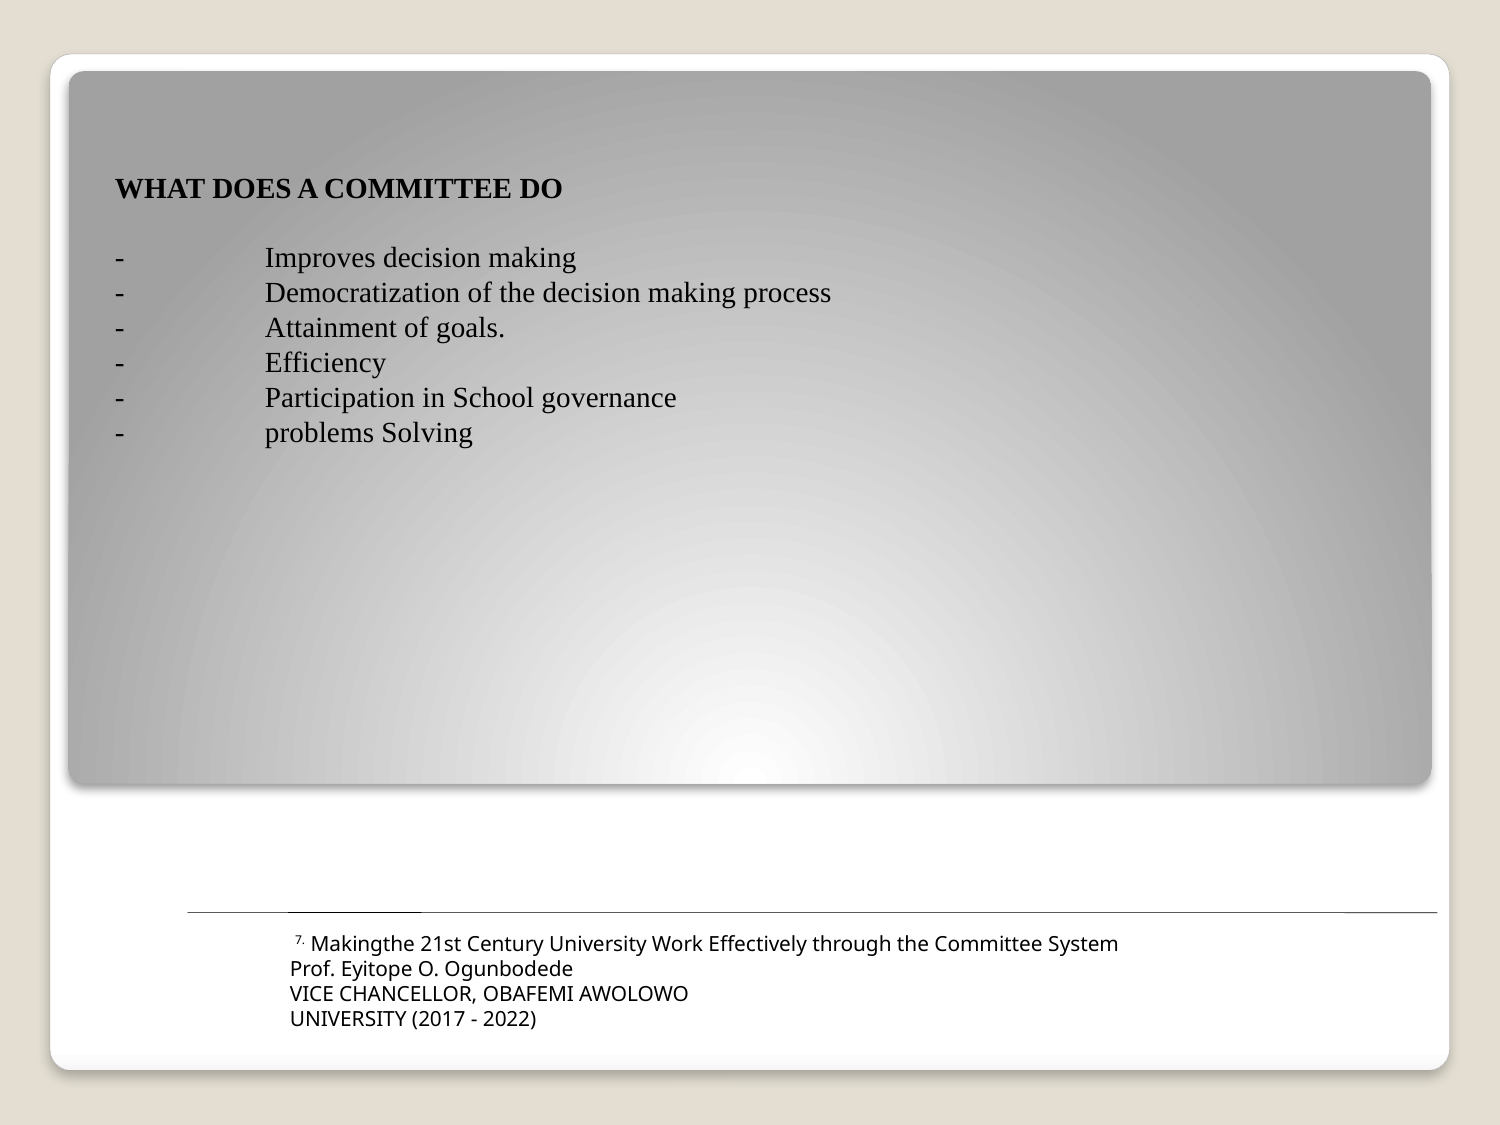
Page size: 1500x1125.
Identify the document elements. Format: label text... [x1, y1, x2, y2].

footer 7. Makingthe 21st Century University Work Effectively through the Committee System Prof. Eyitope O. Ogunbodede VICE CHANCELLOR, OBAFEMI AWOLOWO UNIVERSITY (2017 - 2022) [125, 762, 1425, 1038]
title WHAT DOES A COMMITTEE DO - Improves decision making - Democratization of the decision making process - Attainment of goals. - Efficiency - Participation in School governance - problems Solving [99, 399, 1375, 624]
